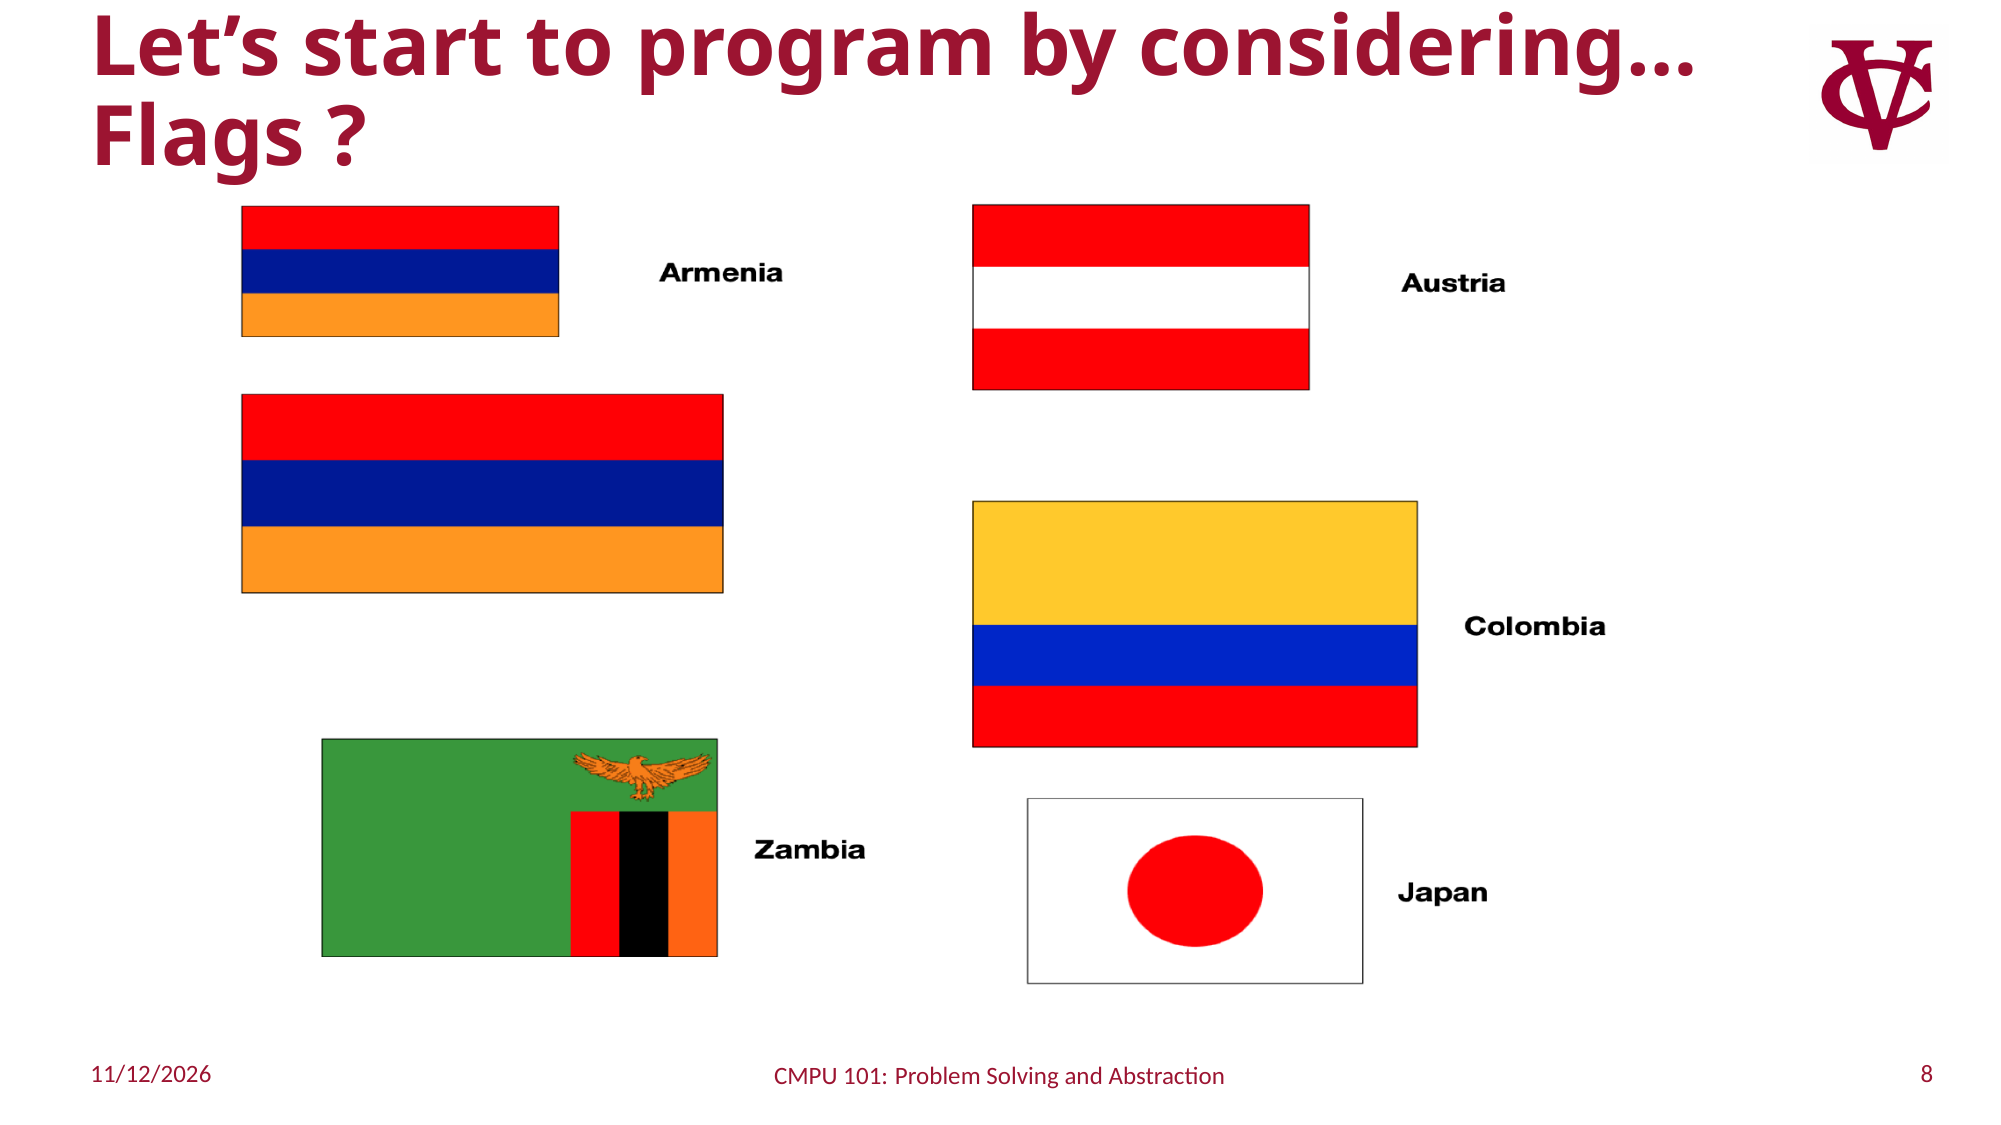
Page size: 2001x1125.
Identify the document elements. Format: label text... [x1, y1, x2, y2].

footer CMPU 101: Problem Solving and Abstraction [662, 1042, 1338, 1103]
picture [205, 187, 1834, 1006]
picture [1809, 24, 1949, 164]
title Let’s start to program by considering… Flags ? [75, 37, 1793, 151]
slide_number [75, 1042, 640, 1103]
slide_number 8 [1384, 1042, 1949, 1103]
